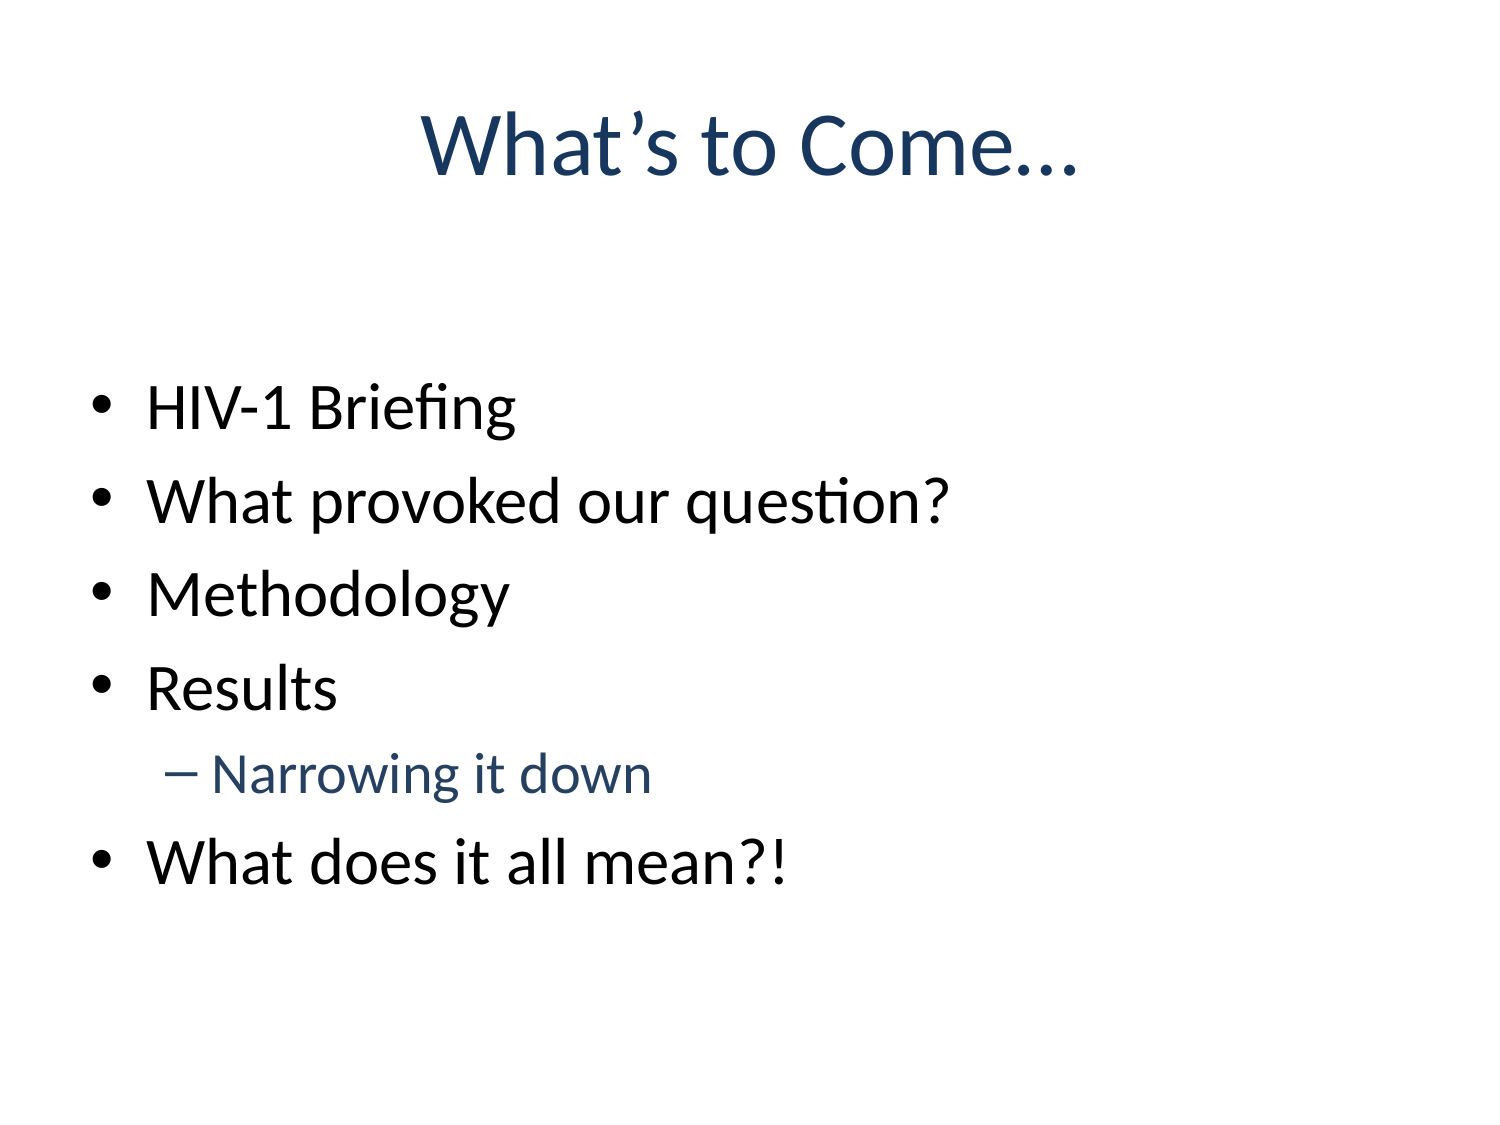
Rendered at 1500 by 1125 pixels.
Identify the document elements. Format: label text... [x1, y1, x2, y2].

title What’s to Come… [75, 45, 1425, 233]
list HIV-1 Briefing What provoked our question? Methodology Results Narrowing it down What does it all mean?! [75, 262, 1425, 1005]
